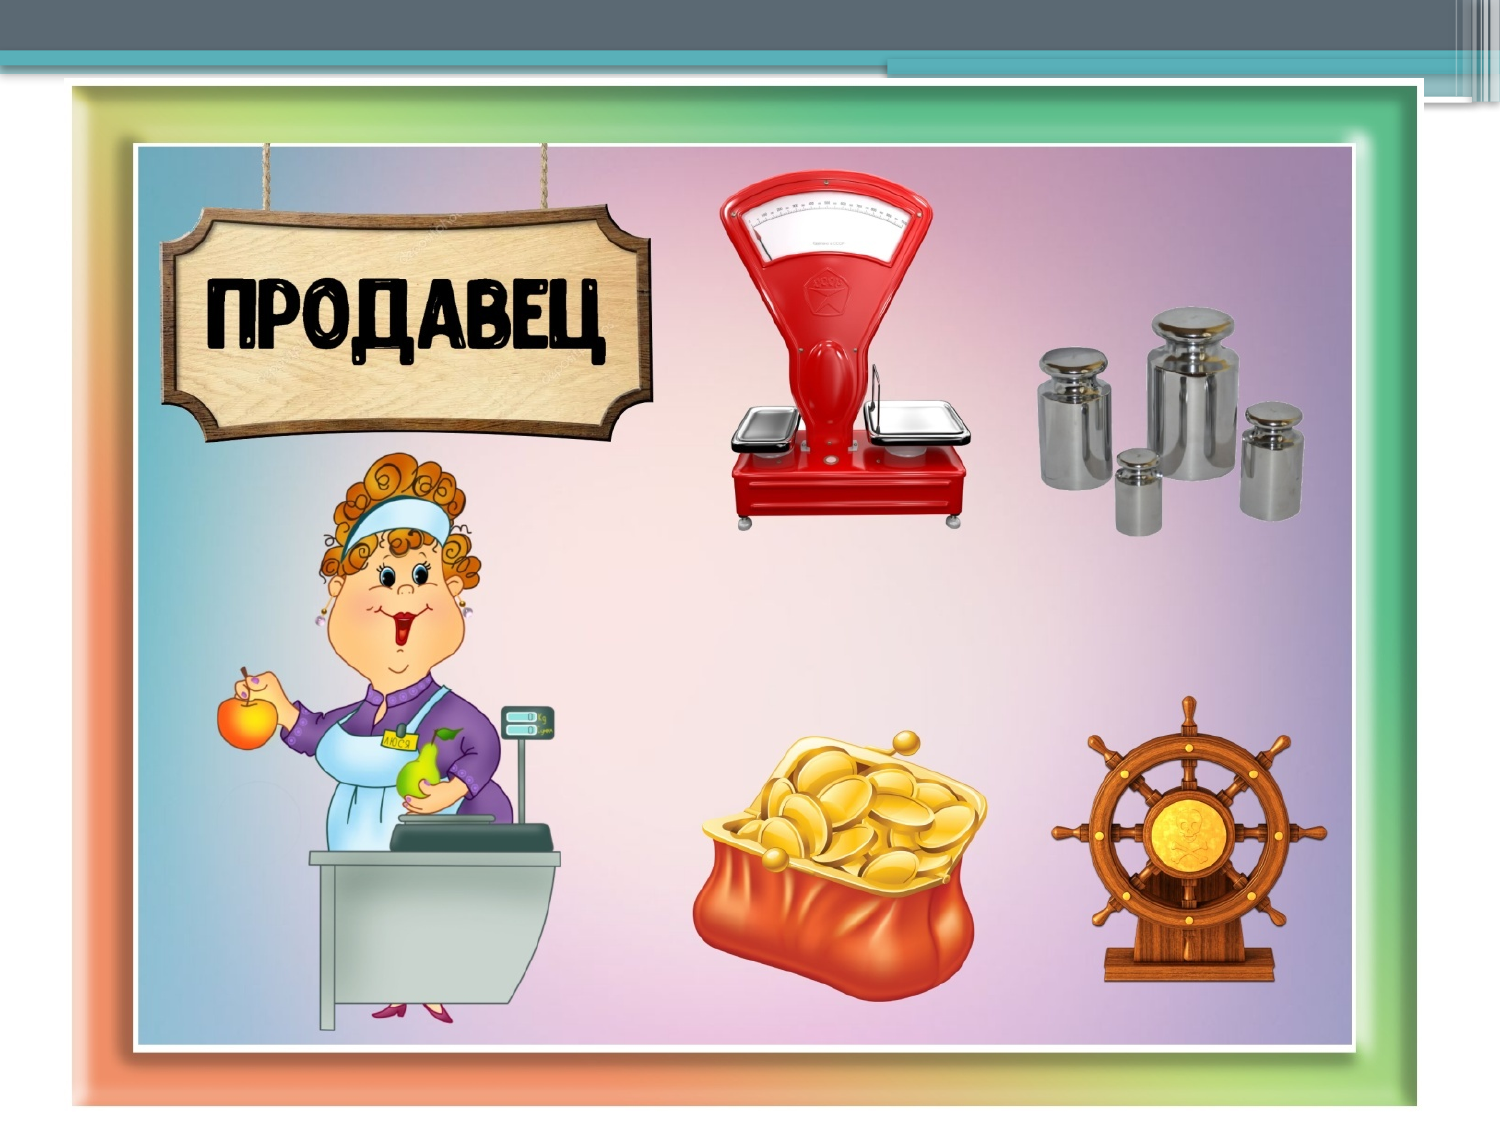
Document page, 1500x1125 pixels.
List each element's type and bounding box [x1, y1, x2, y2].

picture [64, 77, 1424, 1113]
